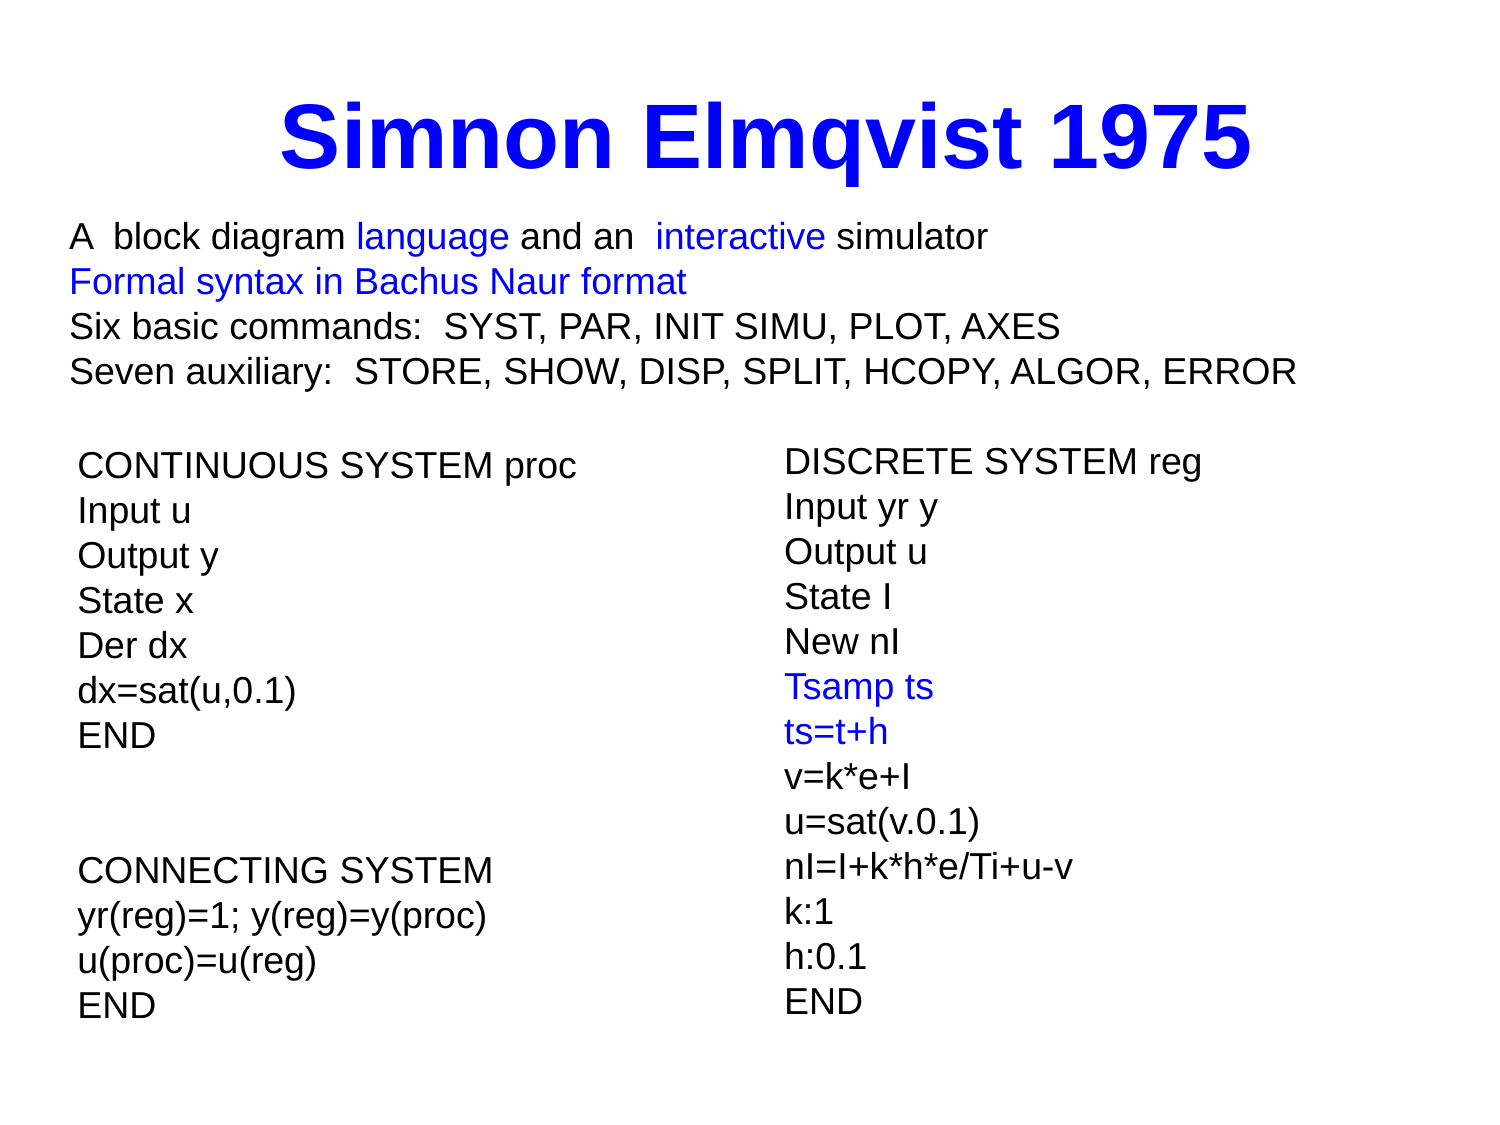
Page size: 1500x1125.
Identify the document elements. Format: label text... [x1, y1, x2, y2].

text_box CONTINUOUS SYSTEM proc Input u Output y State x Der dx dx=sat(u,0.1) END CONNECTING SYSTEM yr(reg)=1; y(reg)=y(proc) u(proc)=u(reg) END [62, 433, 710, 1079]
text_box DISCRETE SYSTEM reg Input yr y Output u State I New nI Tsamp ts ts=t+h v=k*e+I u=sat(v.0.1) nI=I+k*h*e/Ti+u-v k:1 h:0.1 END [769, 429, 1229, 1075]
title Simnon Elmqvist 1975 [129, 38, 1405, 227]
text_box A block diagram language and an interactive simulator Formal syntax in Bachus Naur format Six basic commands: SYST, PAR, INIT SIMU, PLOT, AXES Seven auxiliary: STORE, SHOW, DISP, SPLIT, HCOPY, ALGOR, ERROR [53, 204, 1341, 400]
